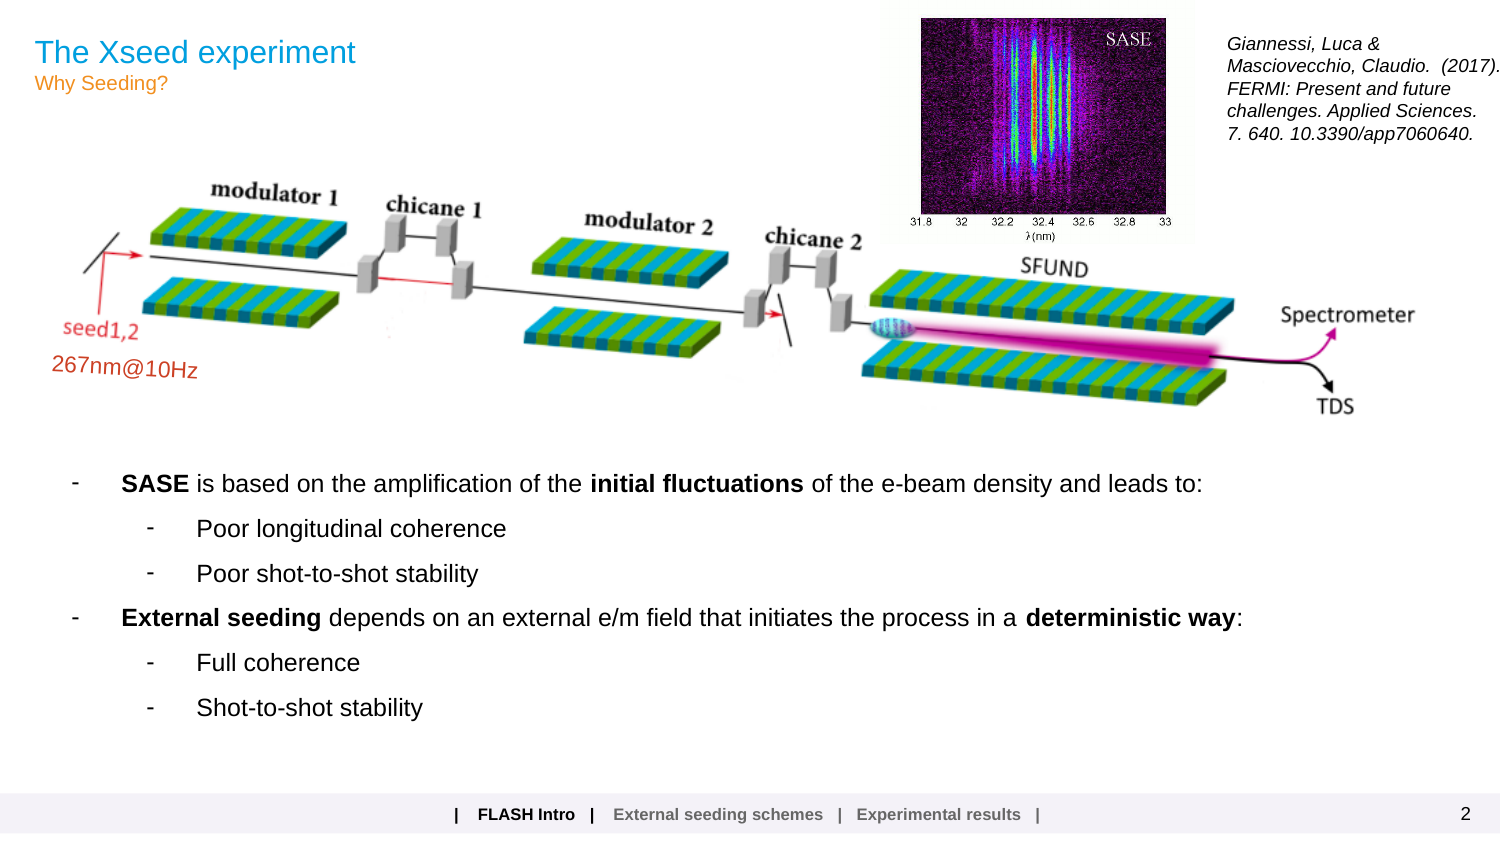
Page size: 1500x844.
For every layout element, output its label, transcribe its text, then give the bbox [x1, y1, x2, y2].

picture [34, 110, 1447, 489]
text_box | FLASH Intro | External seeding schemes | Experimental results | [0, 793, 1445, 834]
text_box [880, 0, 1500, 245]
text_box SASE is based on the amplification of the initial fluctuations of the e-beam density and leads to: Poor longitudinal coherence Poor shot-to-shot stability External seeding depends on an external e/m field that initiates the process in a deterministic way: Full coherence Shot-to-shot stability [35, 496, 1342, 733]
title The Xseed experiment Why Seeding? [19, 16, 875, 111]
text_box 2 [1445, 790, 1500, 836]
